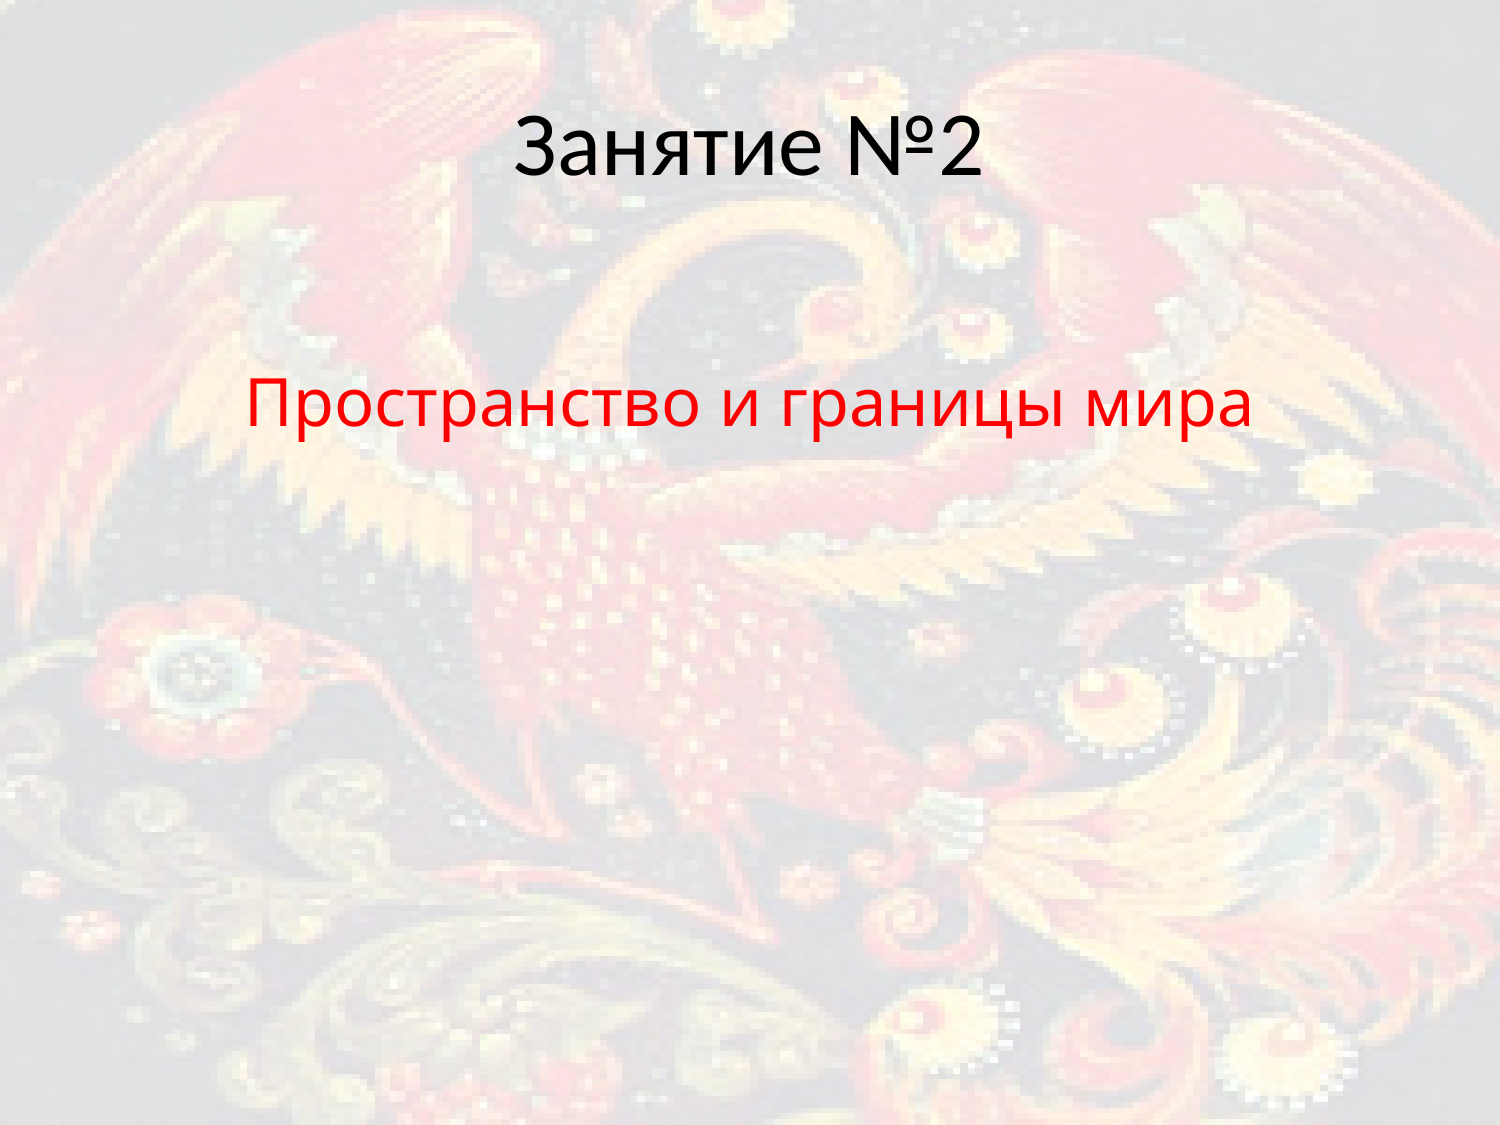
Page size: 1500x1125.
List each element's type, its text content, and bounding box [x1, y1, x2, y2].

text_box Занятие №2 [75, 45, 1425, 233]
text_box Пространство и границы мира [75, 262, 1425, 1005]
